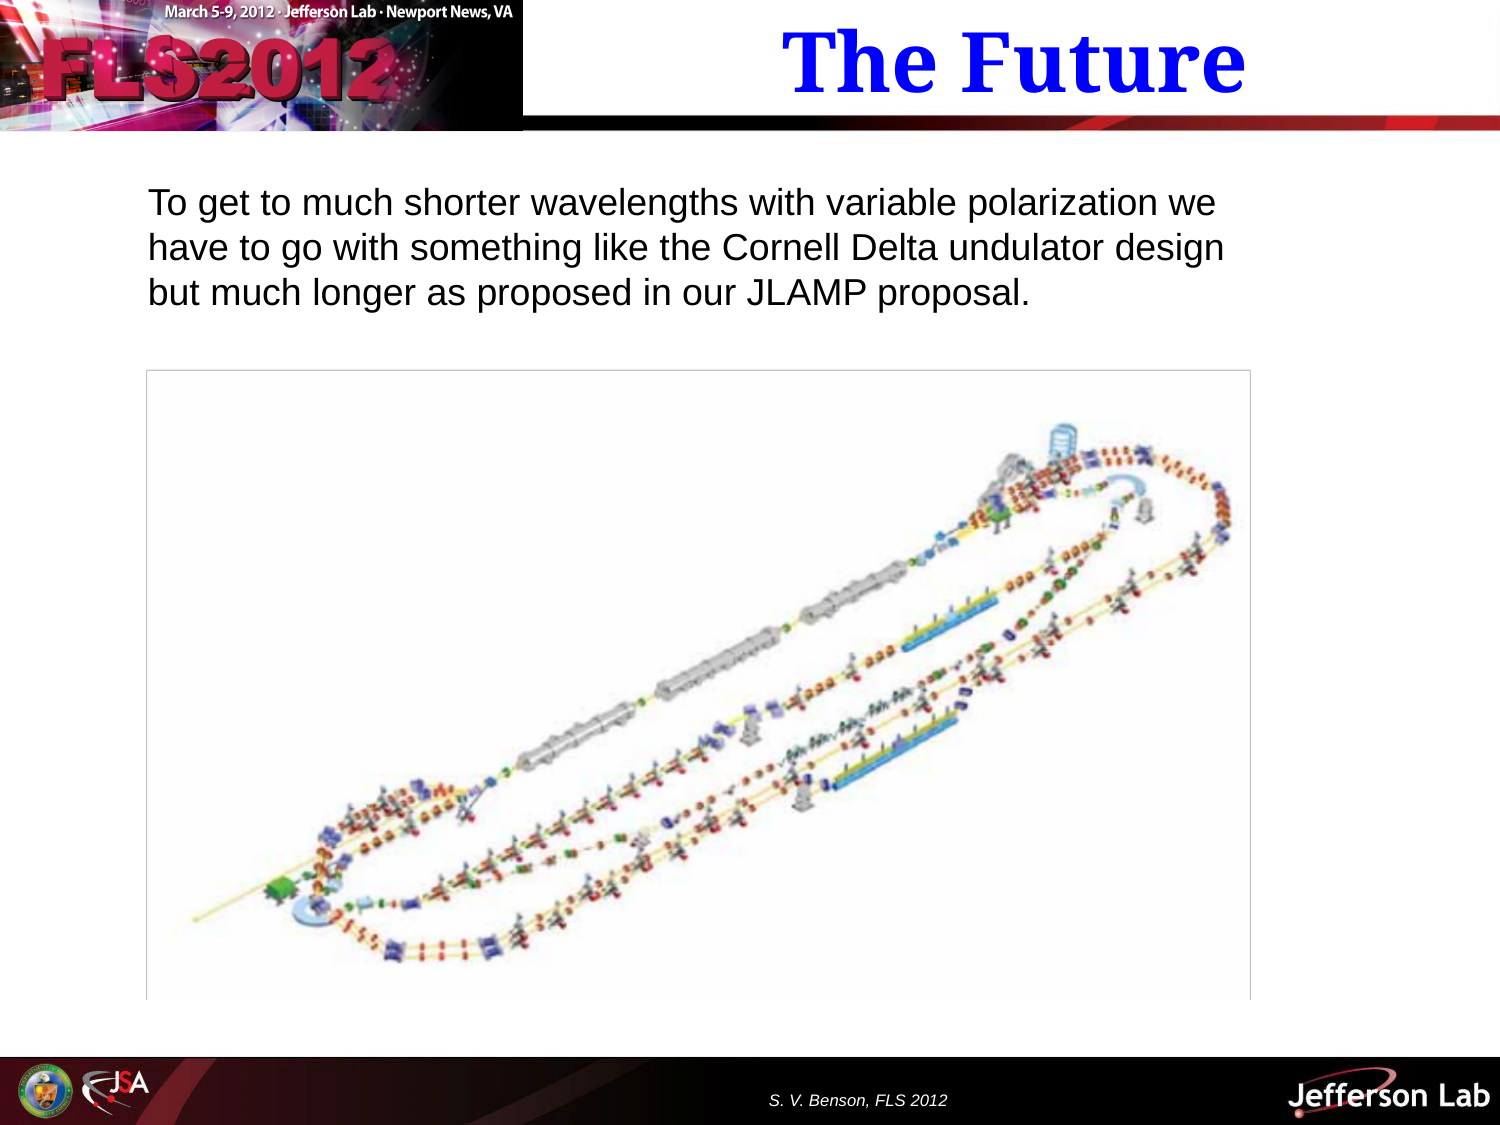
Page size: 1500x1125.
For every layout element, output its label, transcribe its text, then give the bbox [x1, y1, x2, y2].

text_box To get to much shorter wavelengths with variable polarization we have to go with something like the Cornell Delta undulator design but much longer as proposed in our JLAMP proposal. [133, 170, 1254, 321]
picture [0, 0, 1500, 1125]
title The Future [530, 0, 1500, 119]
